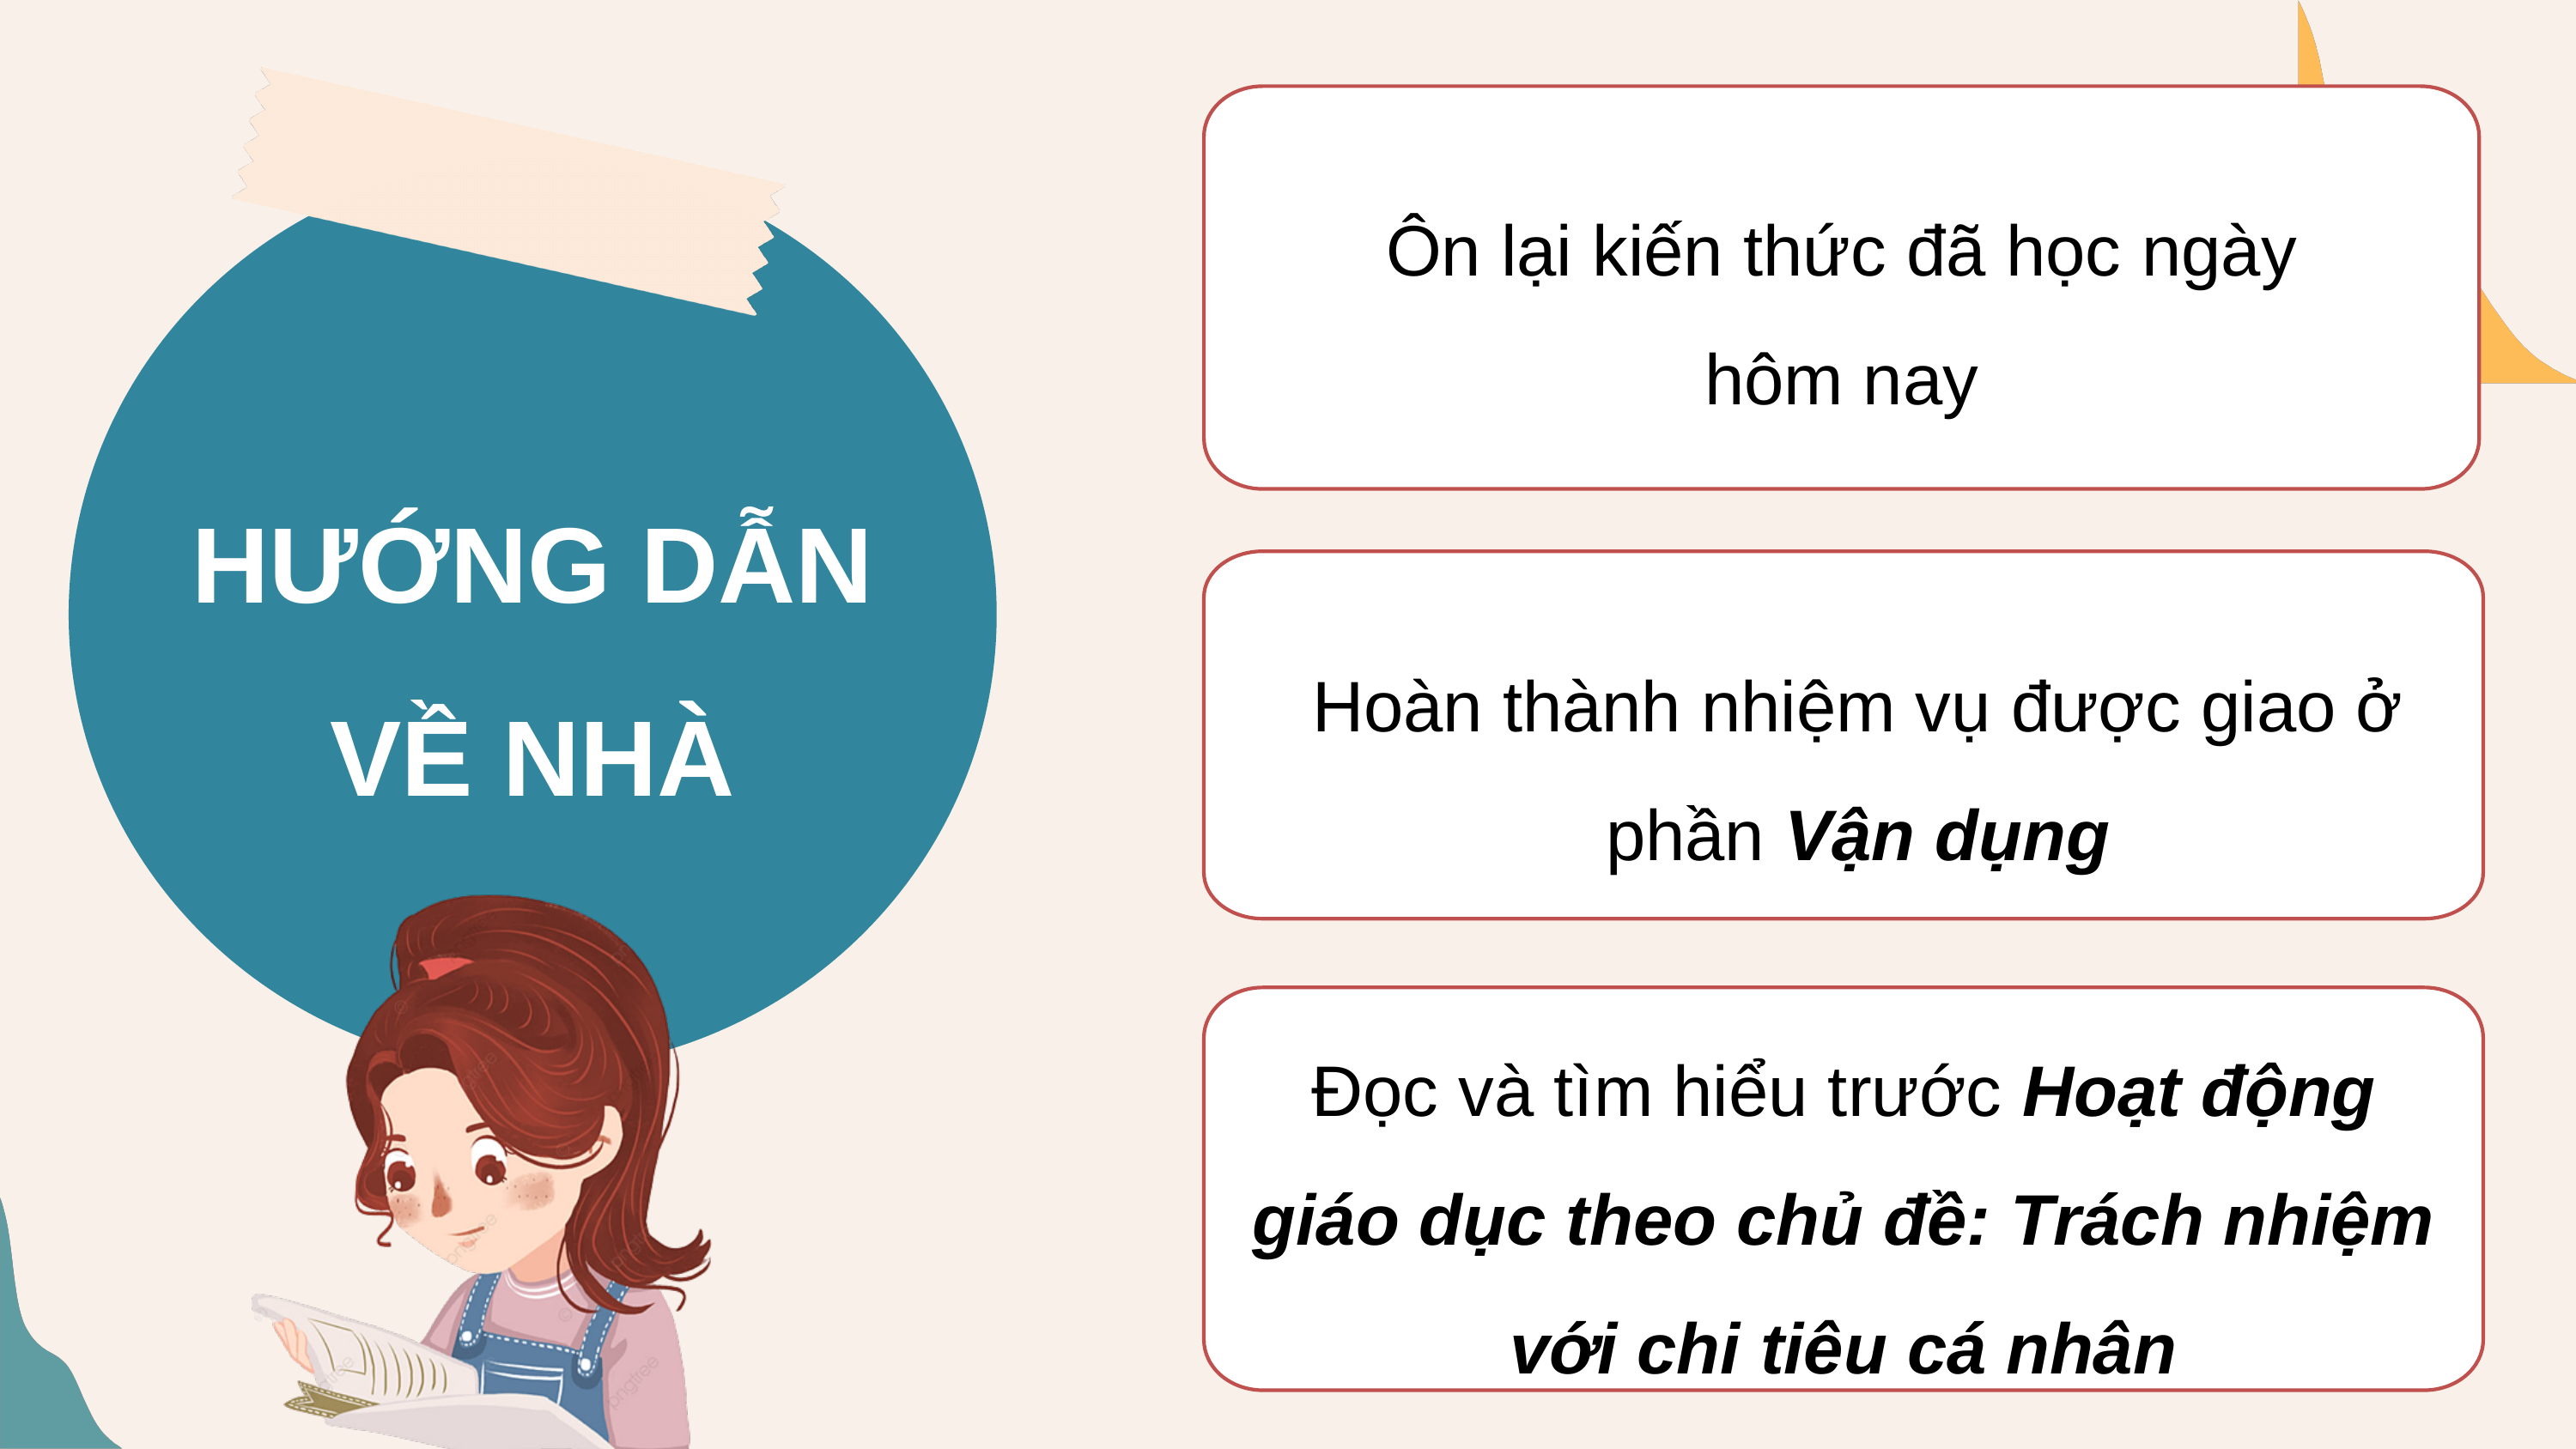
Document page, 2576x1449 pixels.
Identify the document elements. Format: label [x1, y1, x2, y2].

text_box [1126, 550, 2484, 922]
picture [204, 865, 813, 1449]
text_box [2298, 0, 2576, 384]
text_box [1136, 6, 2480, 541]
text_box [66, 123, 999, 1070]
text_box [0, 1197, 122, 1449]
text_box [1203, 950, 2529, 1391]
picture [249, 67, 508, 123]
